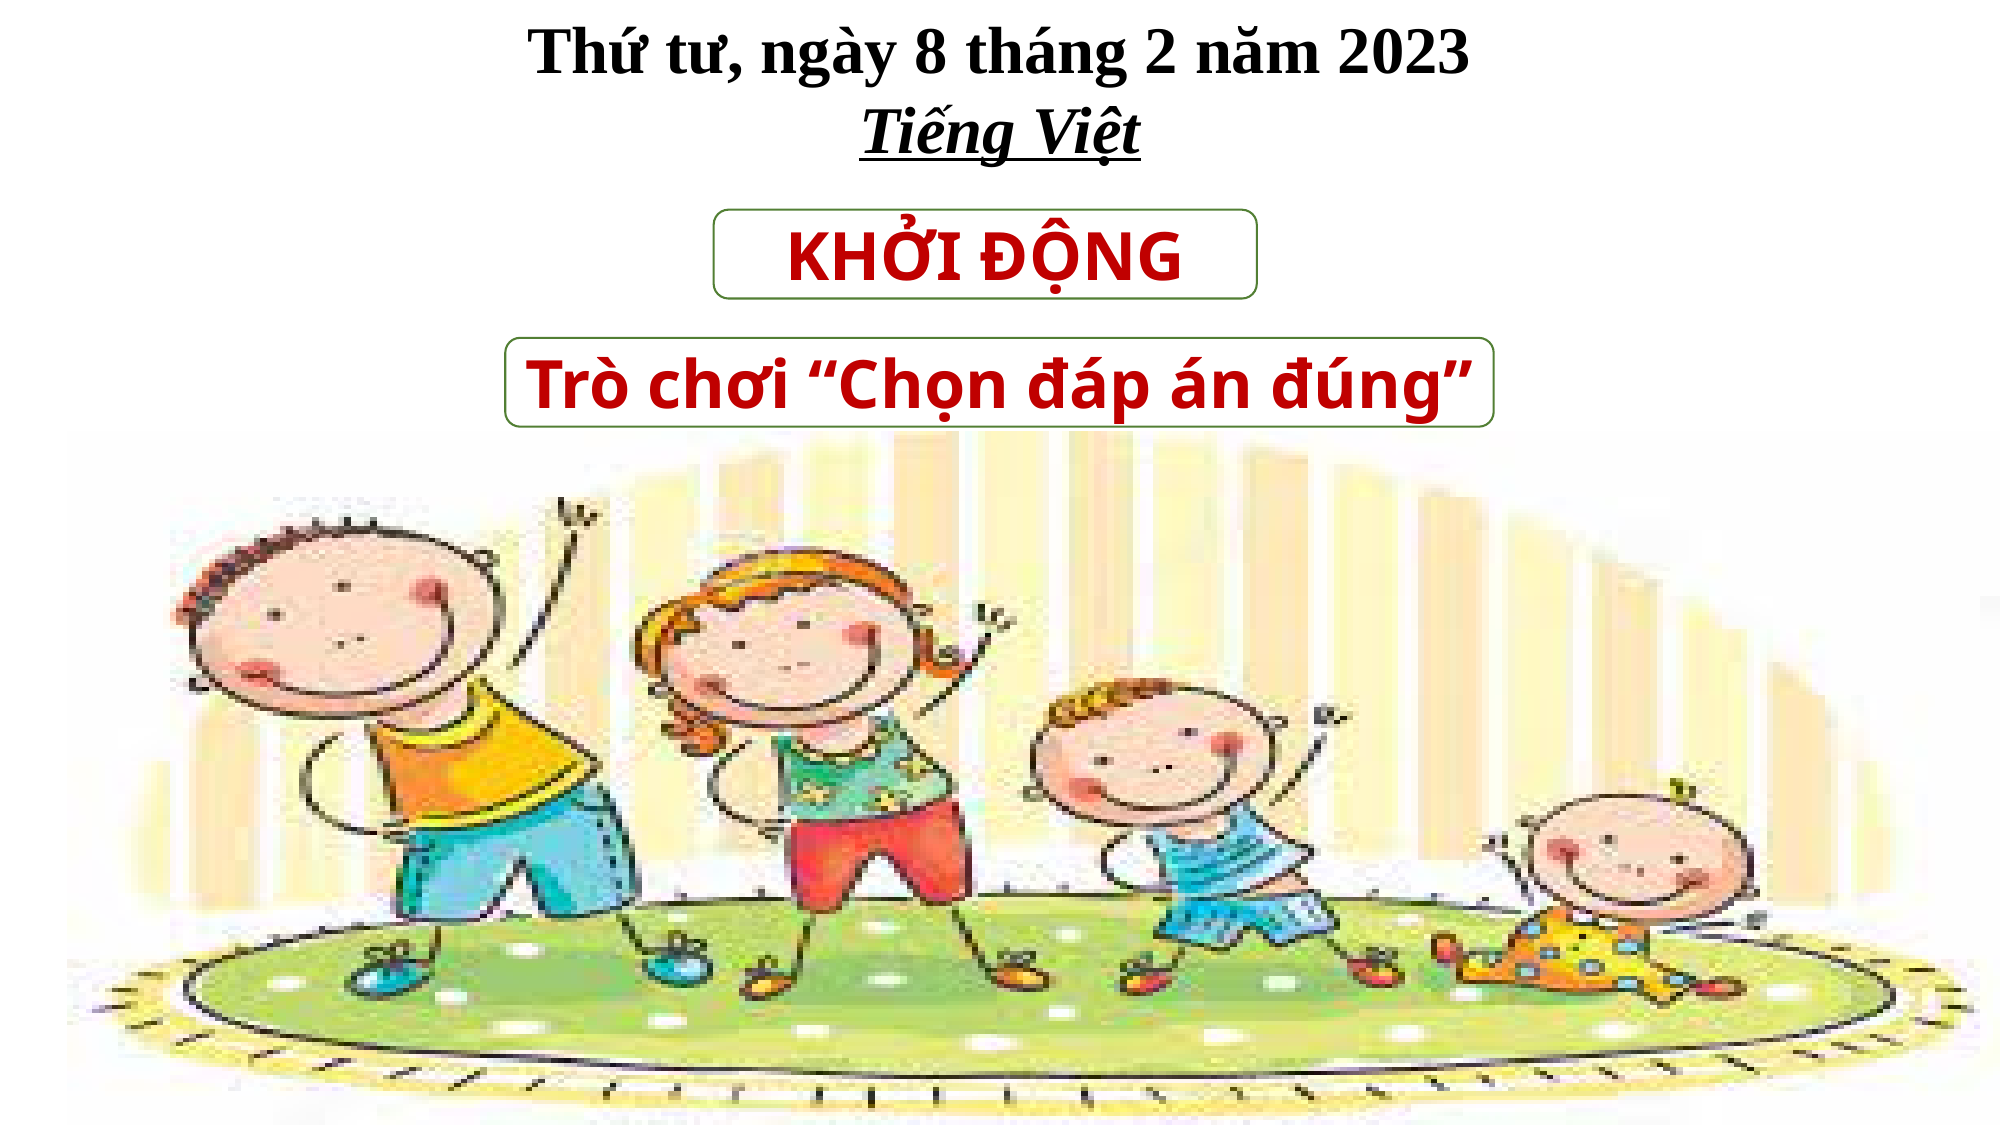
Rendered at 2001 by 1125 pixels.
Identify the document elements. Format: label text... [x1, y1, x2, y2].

text_box Trò chơi “Chọn đáp án đúng” [504, 336, 1495, 428]
picture [67, 431, 2000, 1125]
text_box KHỞI ĐỘNG [712, 208, 1258, 300]
text_box Thứ tư, ngày 8 tháng 2 năm 2023 Tiếng Việt [249, 0, 1750, 175]
